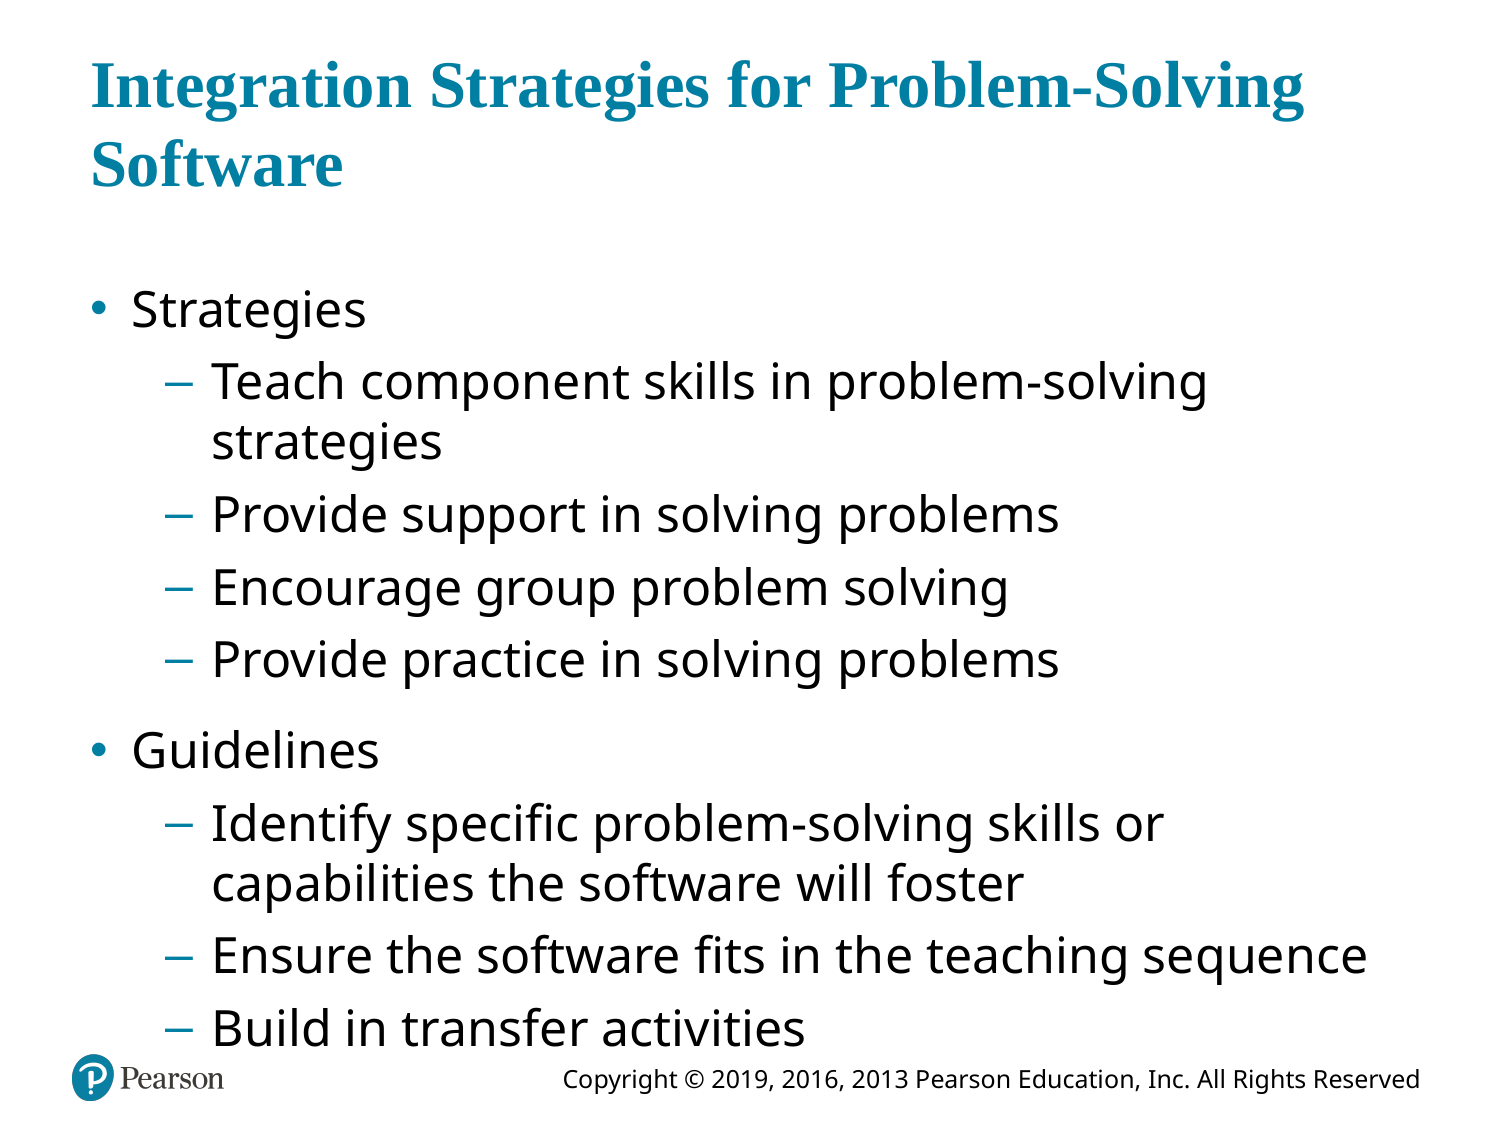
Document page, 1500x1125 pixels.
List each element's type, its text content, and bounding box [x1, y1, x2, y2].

picture [98, 1054, 224, 1101]
picture [80, 1063, 106, 1088]
list Strategies Teach component skills in problem-solving strategies Provide support in solving problems Encourage group problem solving Provide practice in solving problems Guidelines Identify specific problem-solving skills or capabilities the software will foster Ensure the software fits in the teaching sequence Build in transfer activities [75, 262, 1425, 1019]
picture [72, 1054, 88, 1070]
picture [72, 1087, 83, 1101]
title Integration Strategies for Problem-Solving Software [75, 35, 1425, 216]
